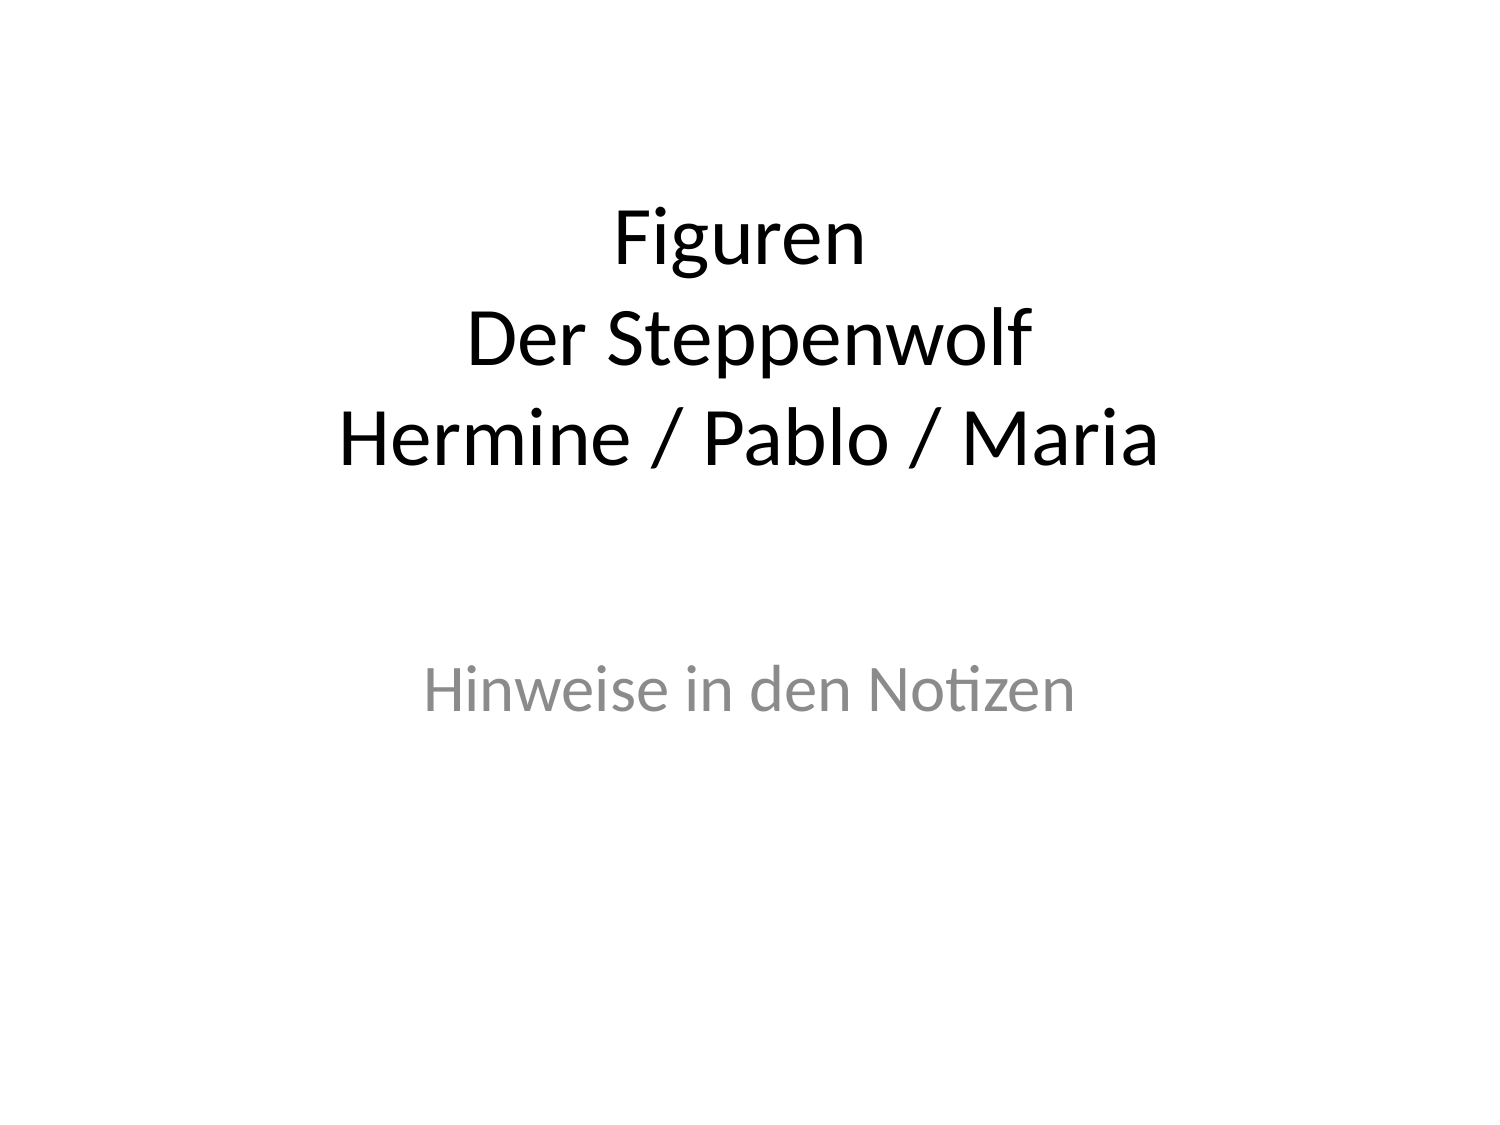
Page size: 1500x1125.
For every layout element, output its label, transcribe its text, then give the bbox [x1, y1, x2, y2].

title Figuren Der Steppenwolf Hermine / Pablo / Maria [112, 172, 1388, 591]
subtitle Hinweise in den Notizen [225, 637, 1275, 925]
